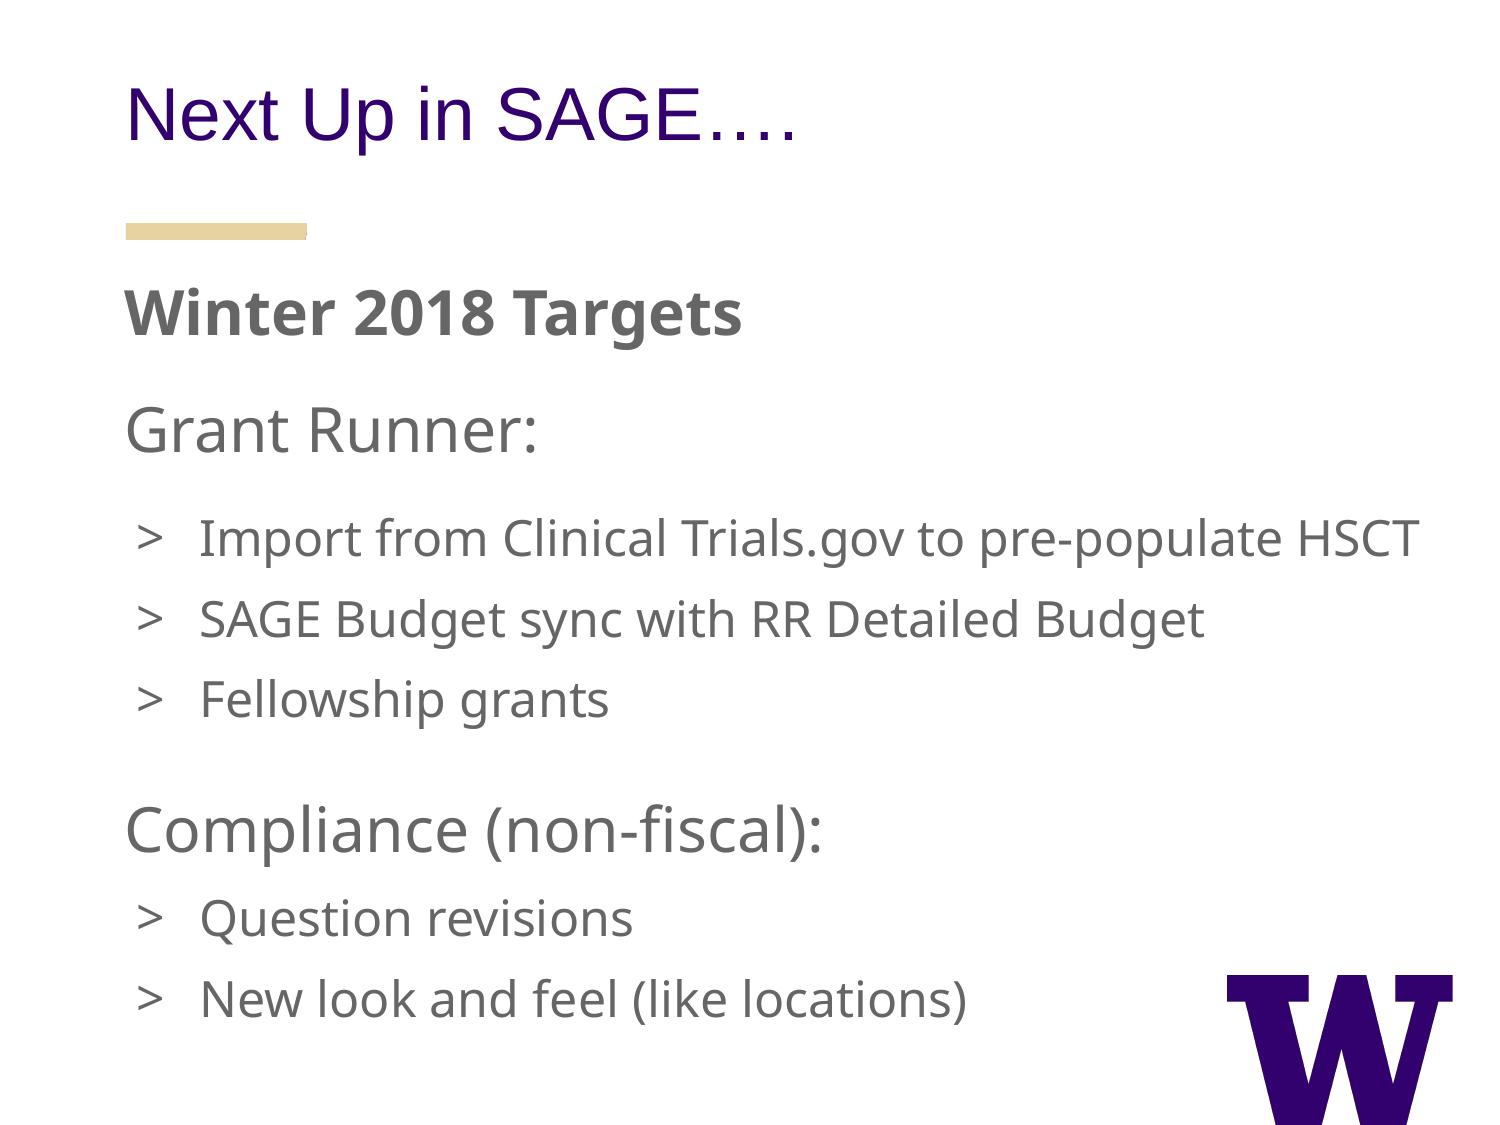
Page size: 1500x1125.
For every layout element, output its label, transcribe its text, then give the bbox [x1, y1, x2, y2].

picture [125, 224, 307, 240]
list Next Up in SAGE…. [110, 60, 1453, 224]
picture [1227, 975, 1453, 1125]
list Winter 2018 Targets Grant Runner: Import from Clinical Trials.gov to pre-populate HSCT SAGE Budget sync with RR Detailed Budget Fellowship grants Compliance (non-fiscal): Question revisions New look and feel (like locations) [109, 257, 1452, 1061]
